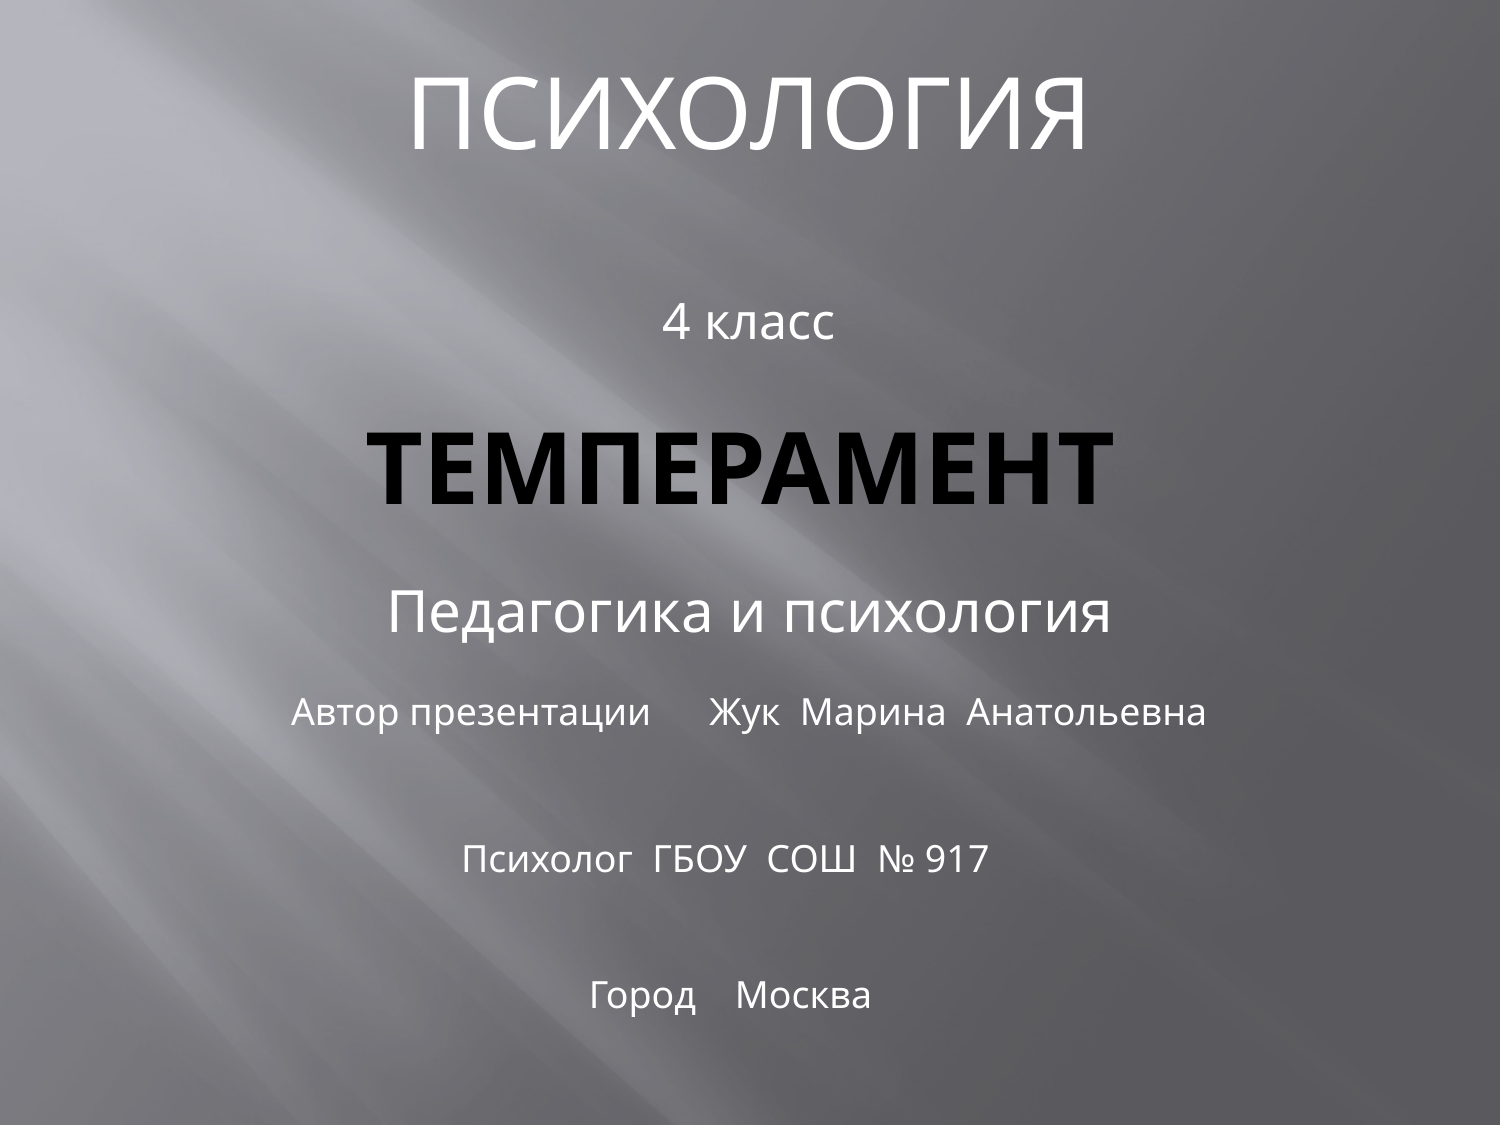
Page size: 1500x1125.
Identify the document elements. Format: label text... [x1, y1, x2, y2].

text_box Автор презентации Жук Марина Анатольевна [235, 680, 1264, 741]
subtitle Педагогика и психология [224, 567, 1275, 855]
text_box ПСИХОЛОГИЯ 4 класс [390, 42, 1109, 358]
text_box Психолог ГБОУ СОШ № 917 [340, 827, 1121, 888]
title Темперамент [69, 349, 1412, 525]
text_box Город Москва [517, 964, 944, 1024]
